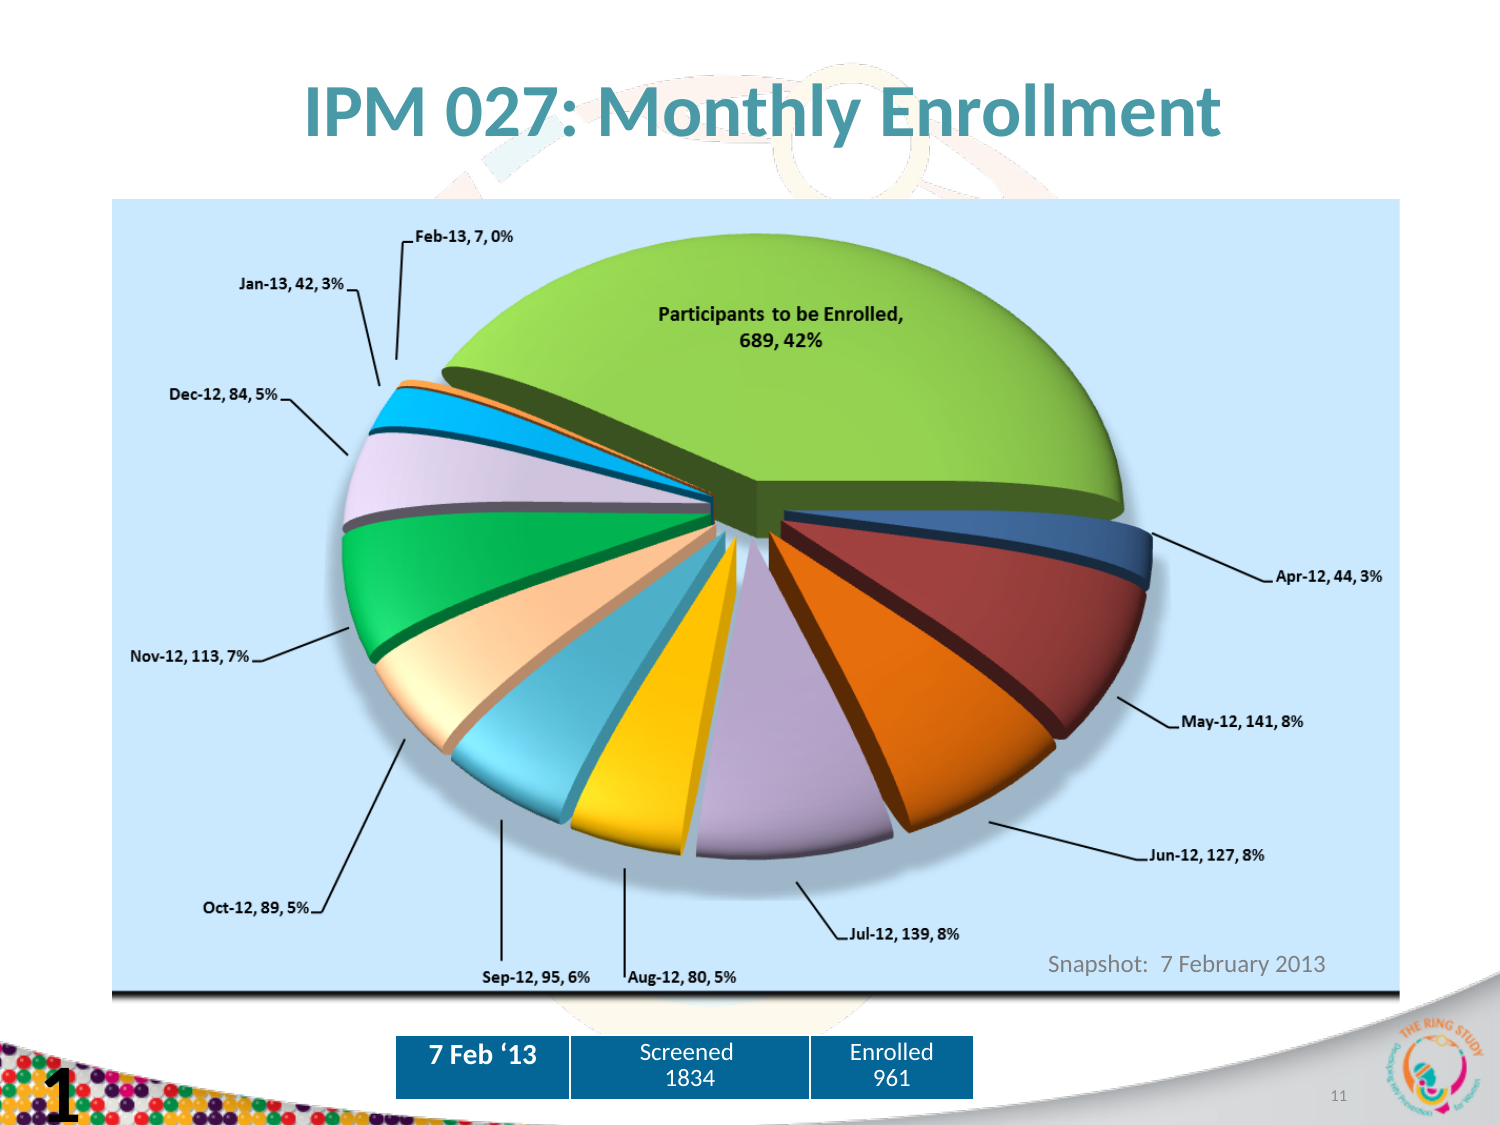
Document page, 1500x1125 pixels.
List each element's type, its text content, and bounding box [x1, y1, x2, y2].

table_header Screened 1834 [571, 1036, 809, 1099]
table_header Enrolled 961 [811, 1036, 973, 1099]
picture [111, 199, 1400, 1008]
slide_number 11 [24, 1031, 88, 1092]
title IPM 027: Monthly Enrollment [88, 19, 1439, 160]
table_header 7 Feb ‘13 [396, 1036, 569, 1099]
